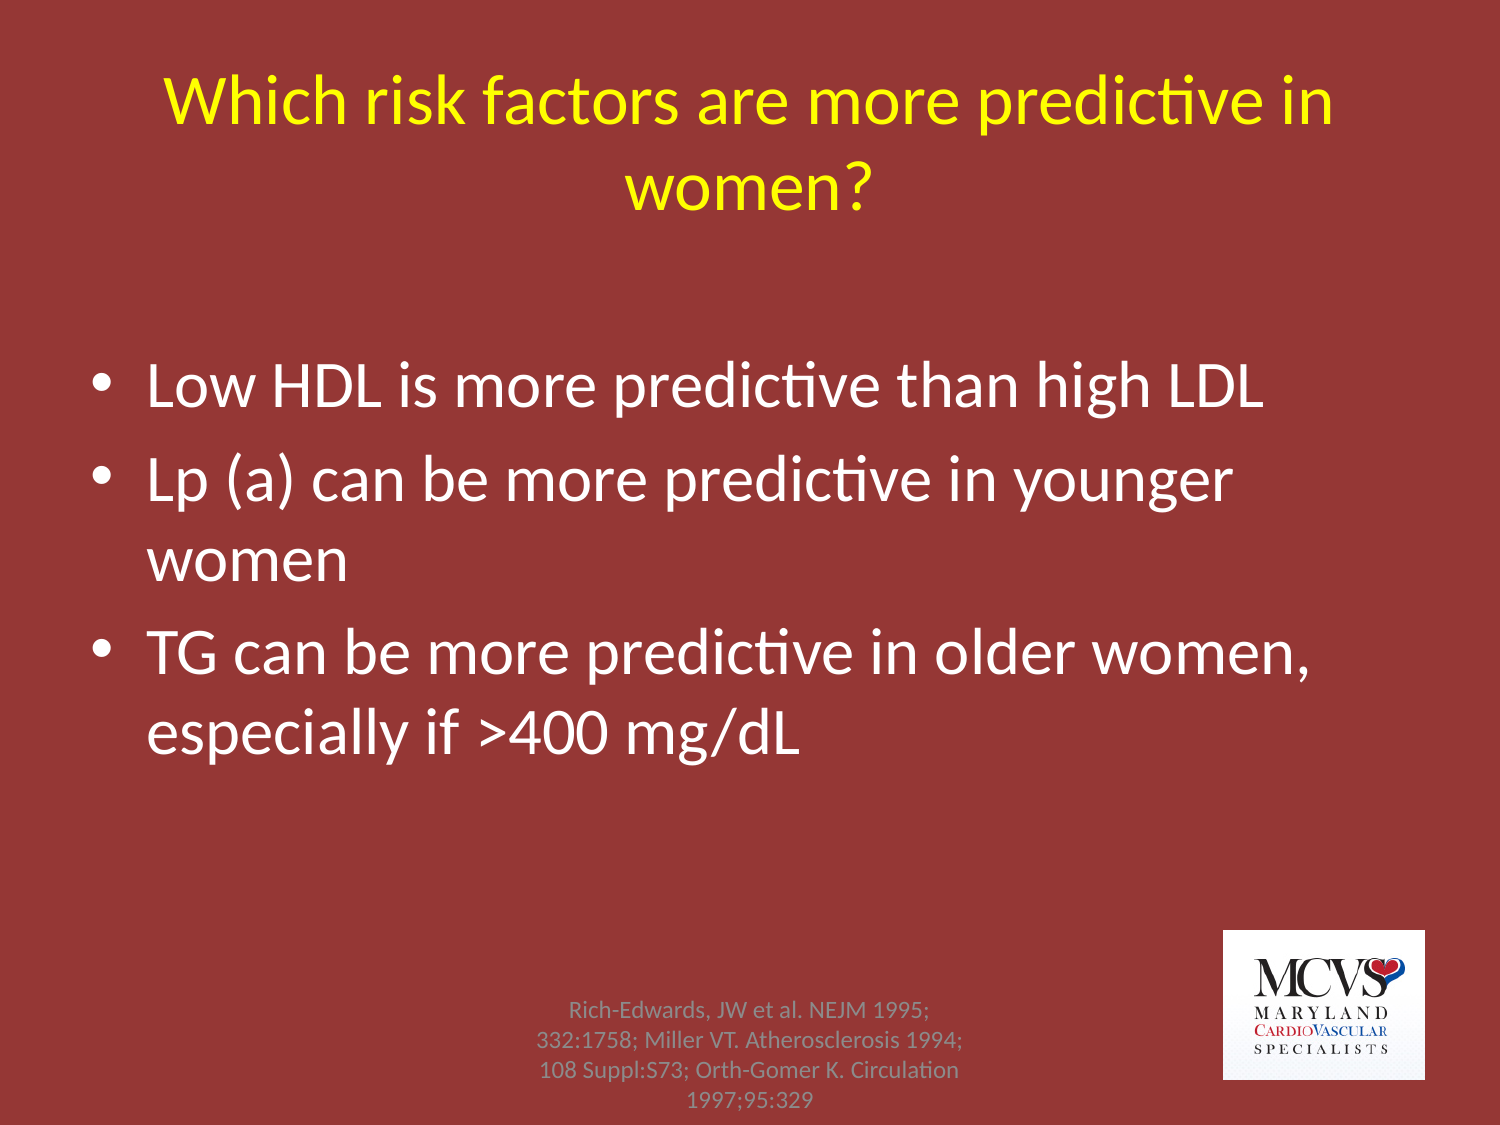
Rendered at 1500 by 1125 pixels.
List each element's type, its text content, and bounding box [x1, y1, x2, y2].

picture [1223, 1005, 1425, 1080]
footer Rich-Edwards, JW et al. NEJM 1995; 332:1758; Miller VT. Atherosclerosis 1994; 108 Suppl:S73; Orth-Gomer K. Circulation 1997;95:329 [512, 1004, 988, 1103]
title Which risk factors are more predictive in women? [75, 45, 1425, 233]
list Low HDL is more predictive than high LDL Lp (a) can be more predictive in younger women TG can be more predictive in older women, especially if >400 mg/dL [75, 333, 1425, 1005]
